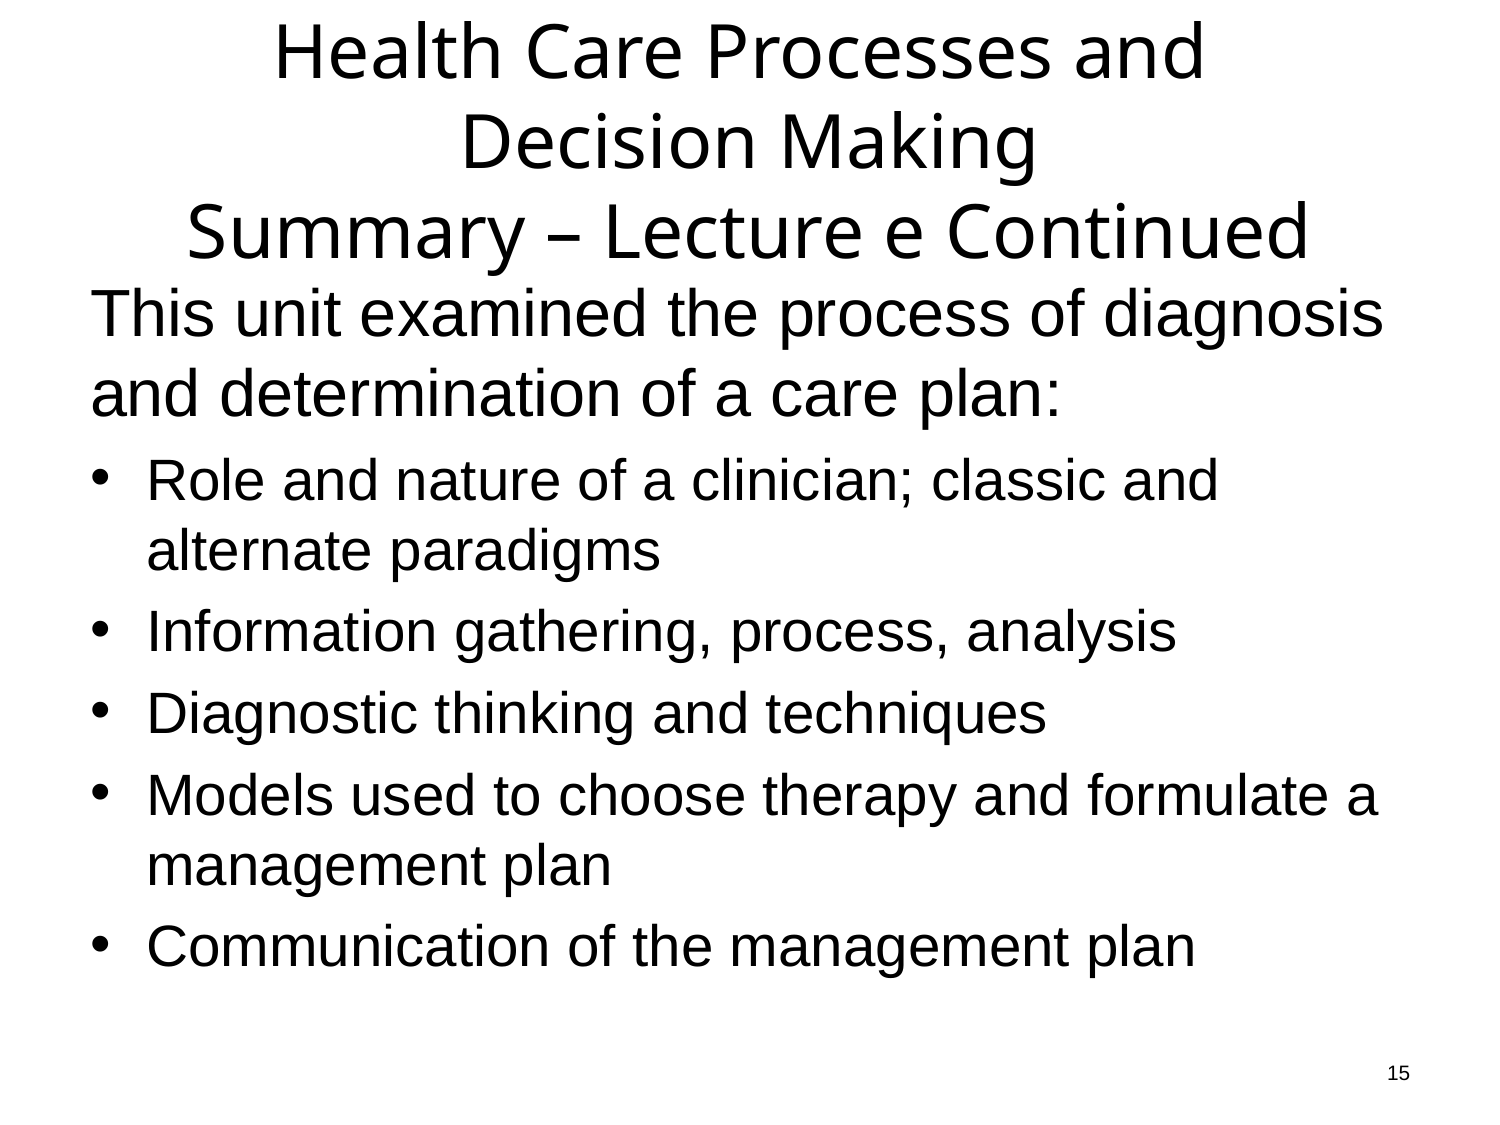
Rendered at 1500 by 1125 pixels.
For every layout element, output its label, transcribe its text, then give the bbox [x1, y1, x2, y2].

list This unit examined the process of diagnosis and determination of a care plan: Role and nature of a clinician; classic and alternate paradigms Information gathering, process, analysis Diagnostic thinking and techniques Models used to choose therapy and formulate a management plan Communication of the management plan [75, 262, 1425, 1013]
slide_number 15 [1341, 1027, 1425, 1118]
title Health Care Processes and Decision Making Summary – Lecture e Continued [75, 45, 1425, 233]
